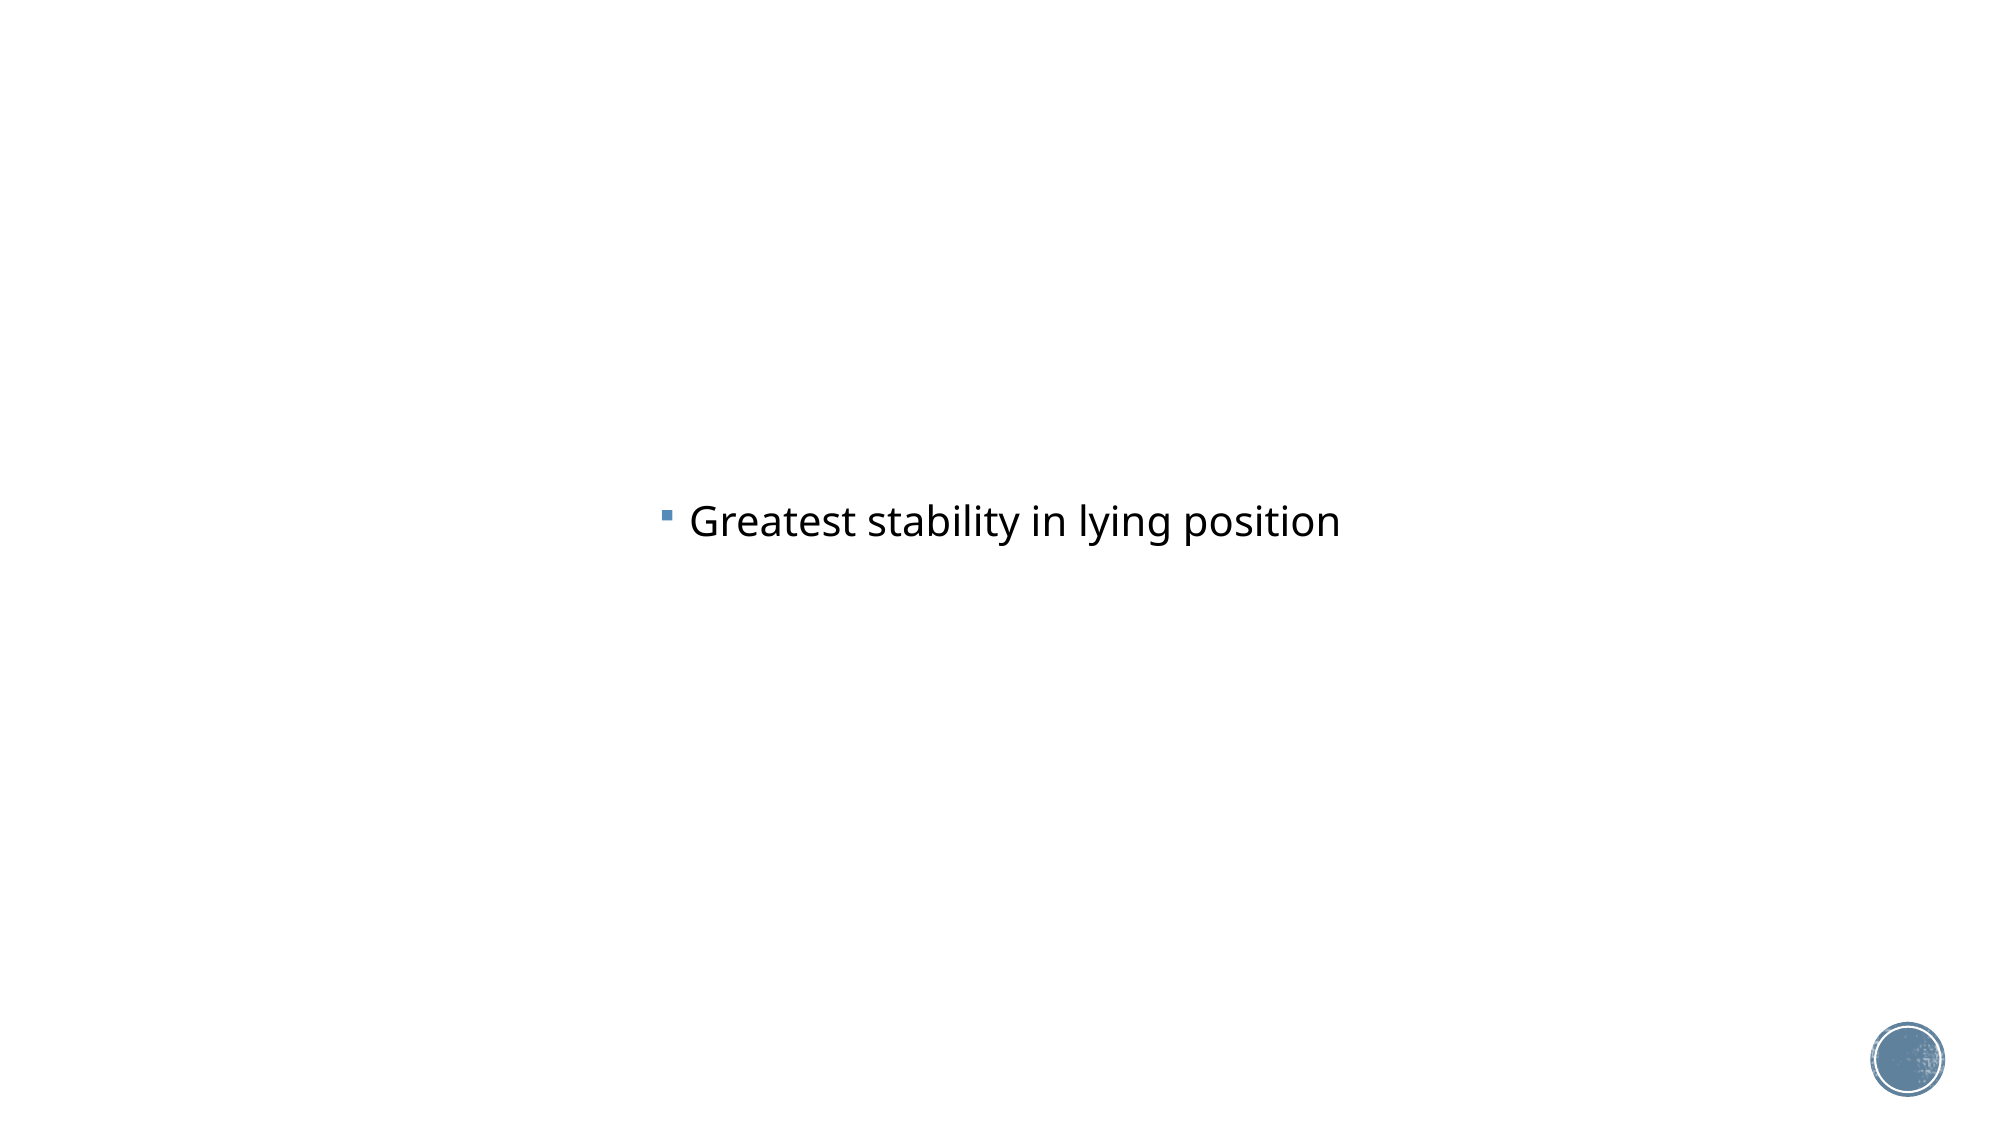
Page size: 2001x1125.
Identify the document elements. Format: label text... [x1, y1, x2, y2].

list Greatest stability in lying position [175, 348, 1826, 1013]
